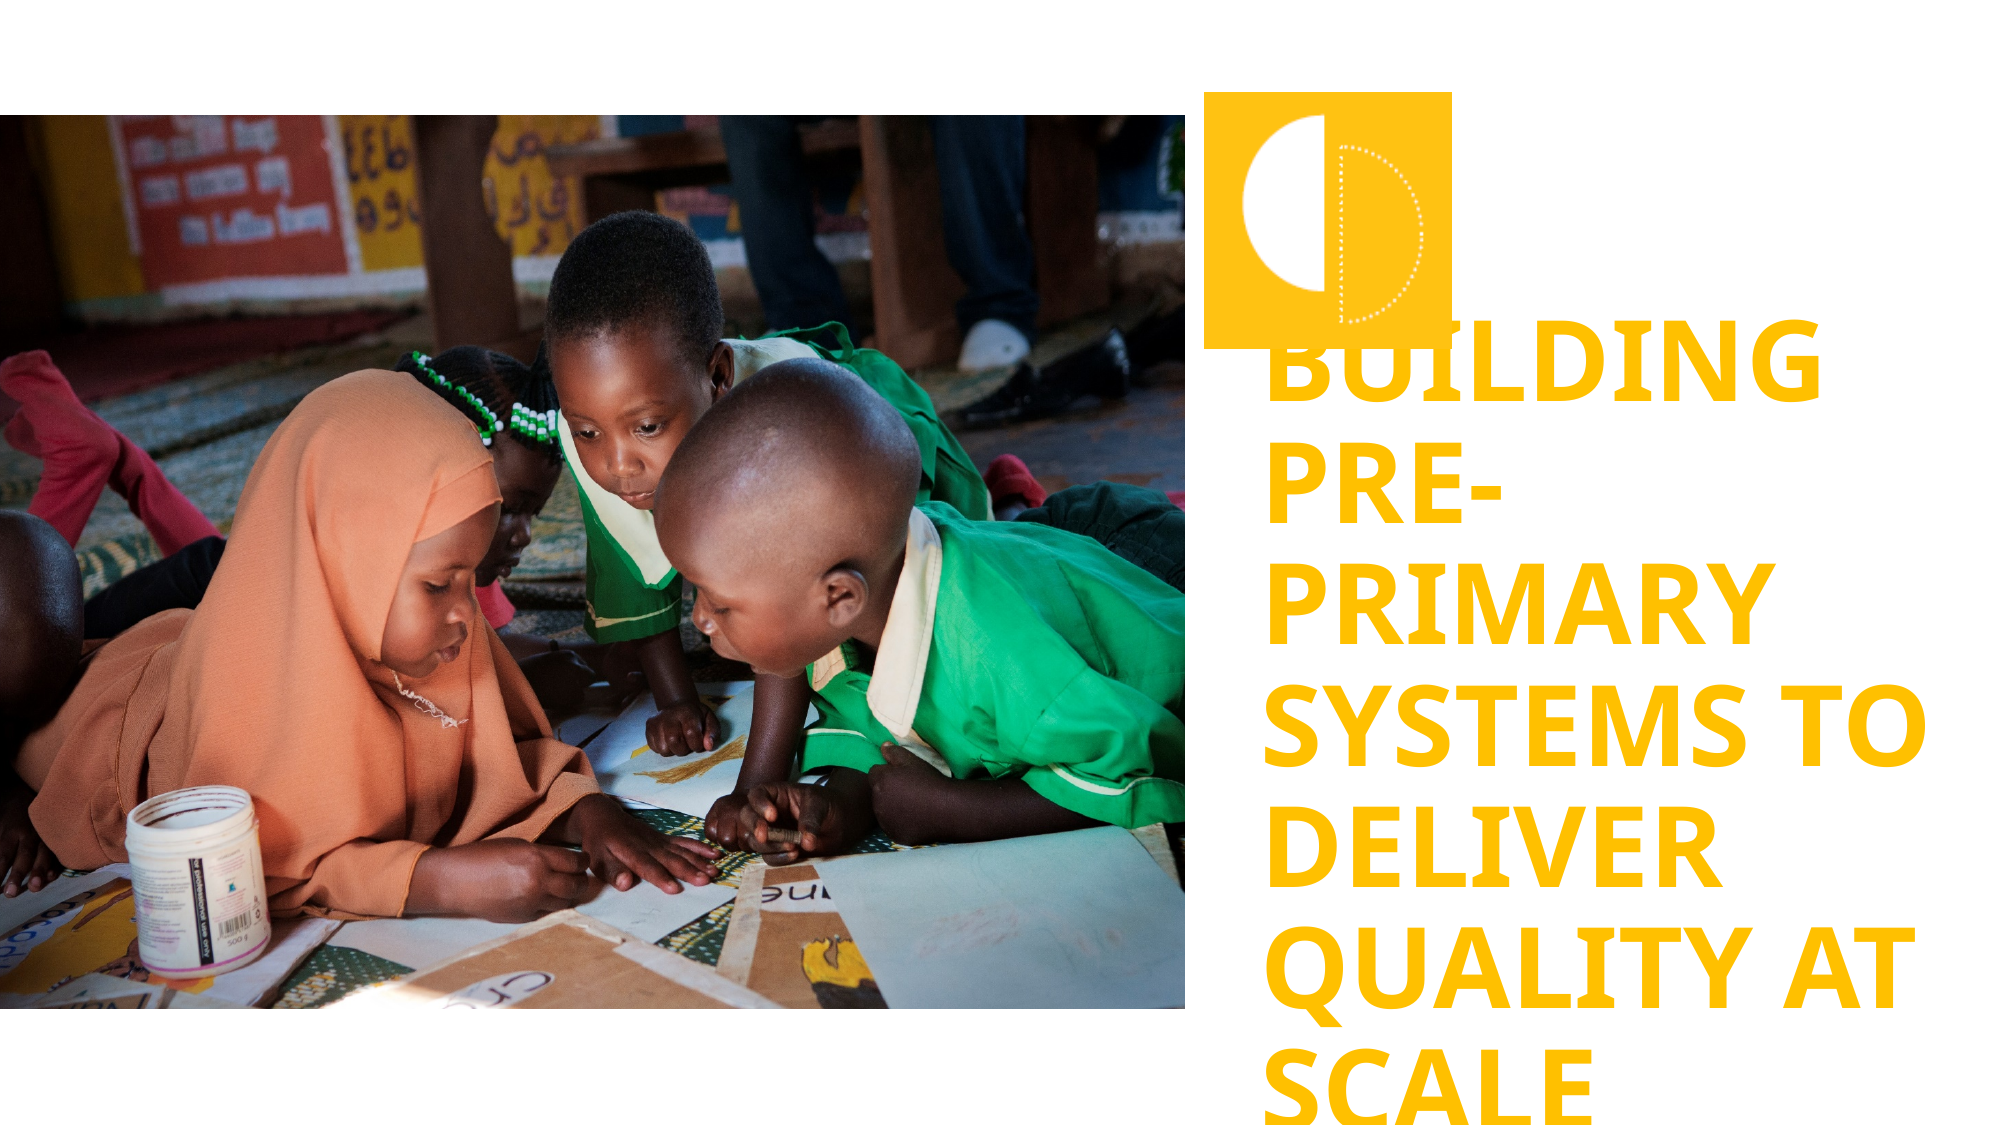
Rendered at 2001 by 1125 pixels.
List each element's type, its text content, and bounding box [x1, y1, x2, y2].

title Building pre-primary systems to deliver quality at scale [1245, 427, 2000, 1032]
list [0, 115, 1185, 1010]
picture [1203, 92, 1452, 349]
